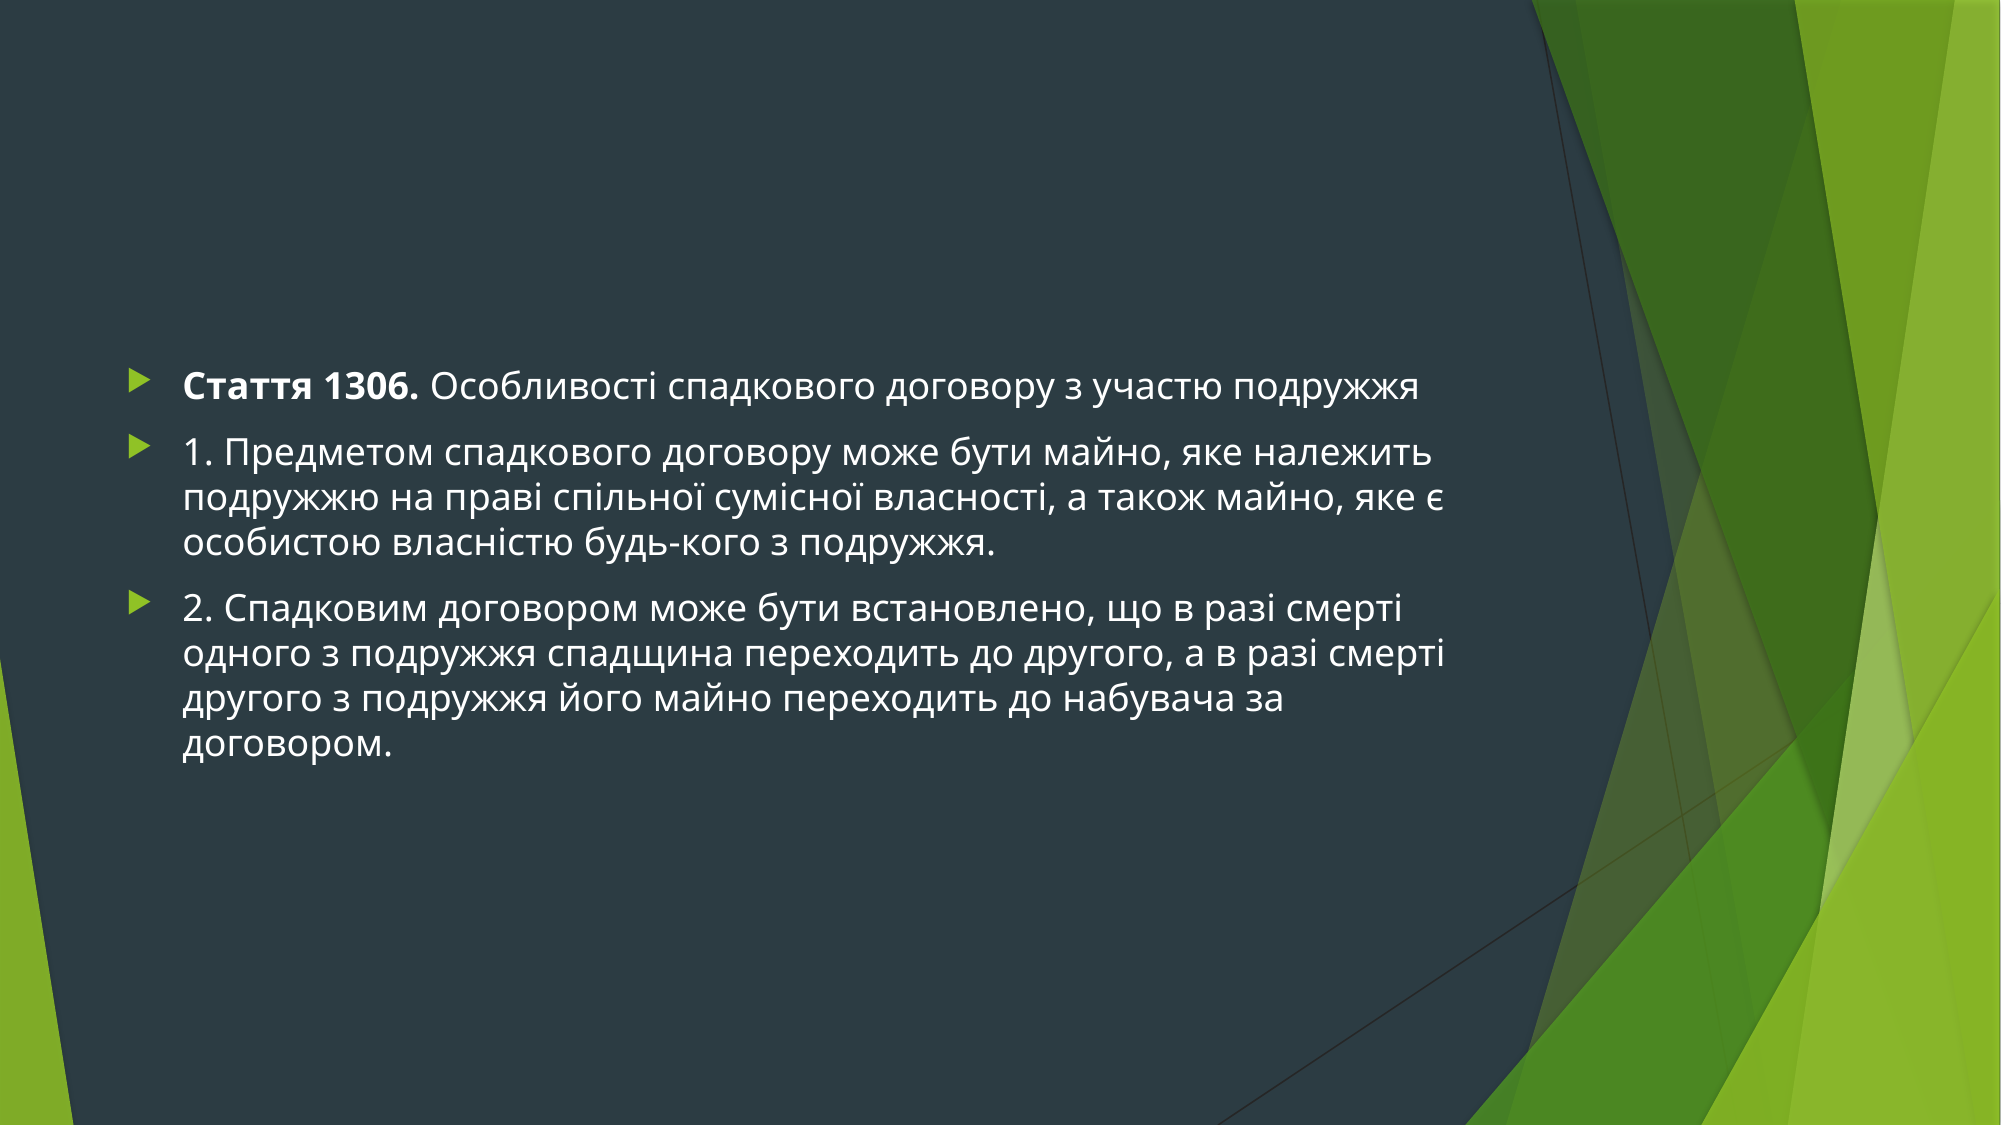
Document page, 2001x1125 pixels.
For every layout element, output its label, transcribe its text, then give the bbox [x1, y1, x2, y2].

list Стаття 1306. Особливості спадкового договору з участю подружжя 1. Предметом спадкового договору може бути майно, яке належить подружжю на праві спільної сумісної власності, а також майно, яке є особистою власністю будь-кого з подружжя. 2. Спадковим договором може бути встановлено, що в разі смерті одного з подружжя спадщина переходить до другого, а в разі смерті другого з подружжя його майно переходить до набувача за договором. [111, 354, 1522, 992]
